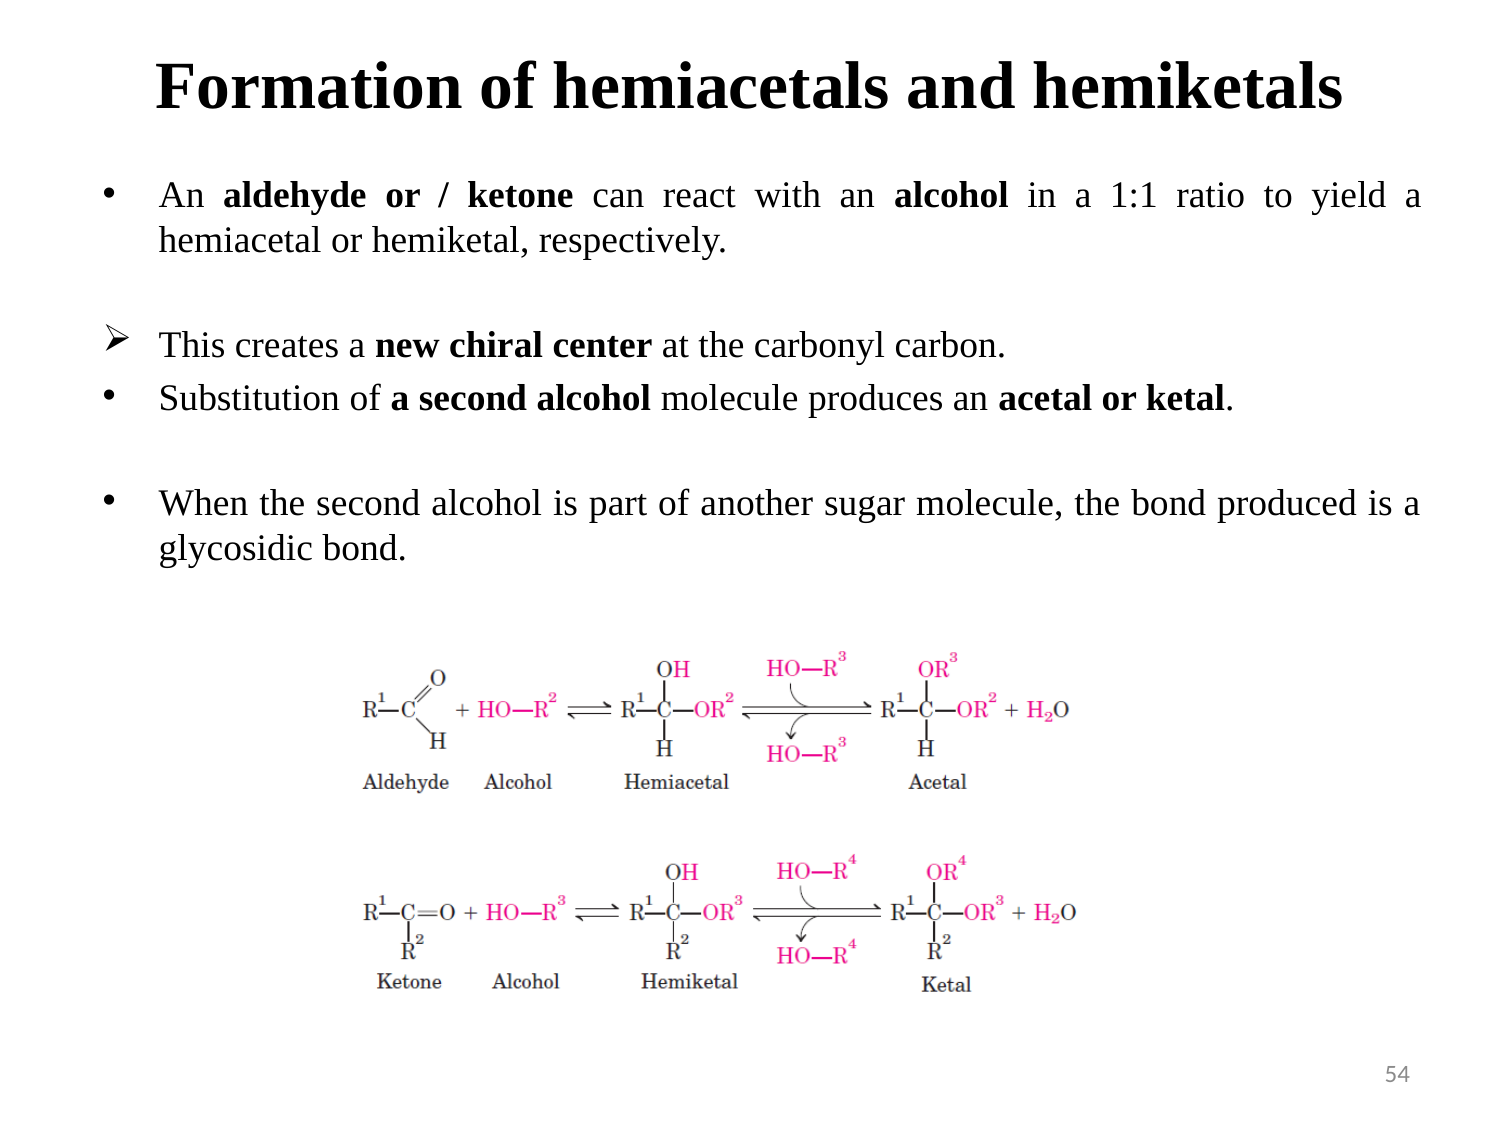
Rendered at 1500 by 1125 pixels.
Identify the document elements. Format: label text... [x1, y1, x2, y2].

slide_number 54 [1074, 1042, 1425, 1103]
picture [337, 636, 1088, 1008]
list An aldehyde or / ketone can react with an alcohol in a 1:1 ratio to yield a hemiacetal or hemiketal, respectively. This creates a new chiral center at the carbonyl carbon. Substitution of a second alcohol molecule produces an acetal or ketal. When the second alcohol is part of another sugar molecule, the bond produced is a glycosidic bond. [87, 162, 1438, 575]
title Formation of hemiacetals and hemiketals [75, 0, 1425, 163]
